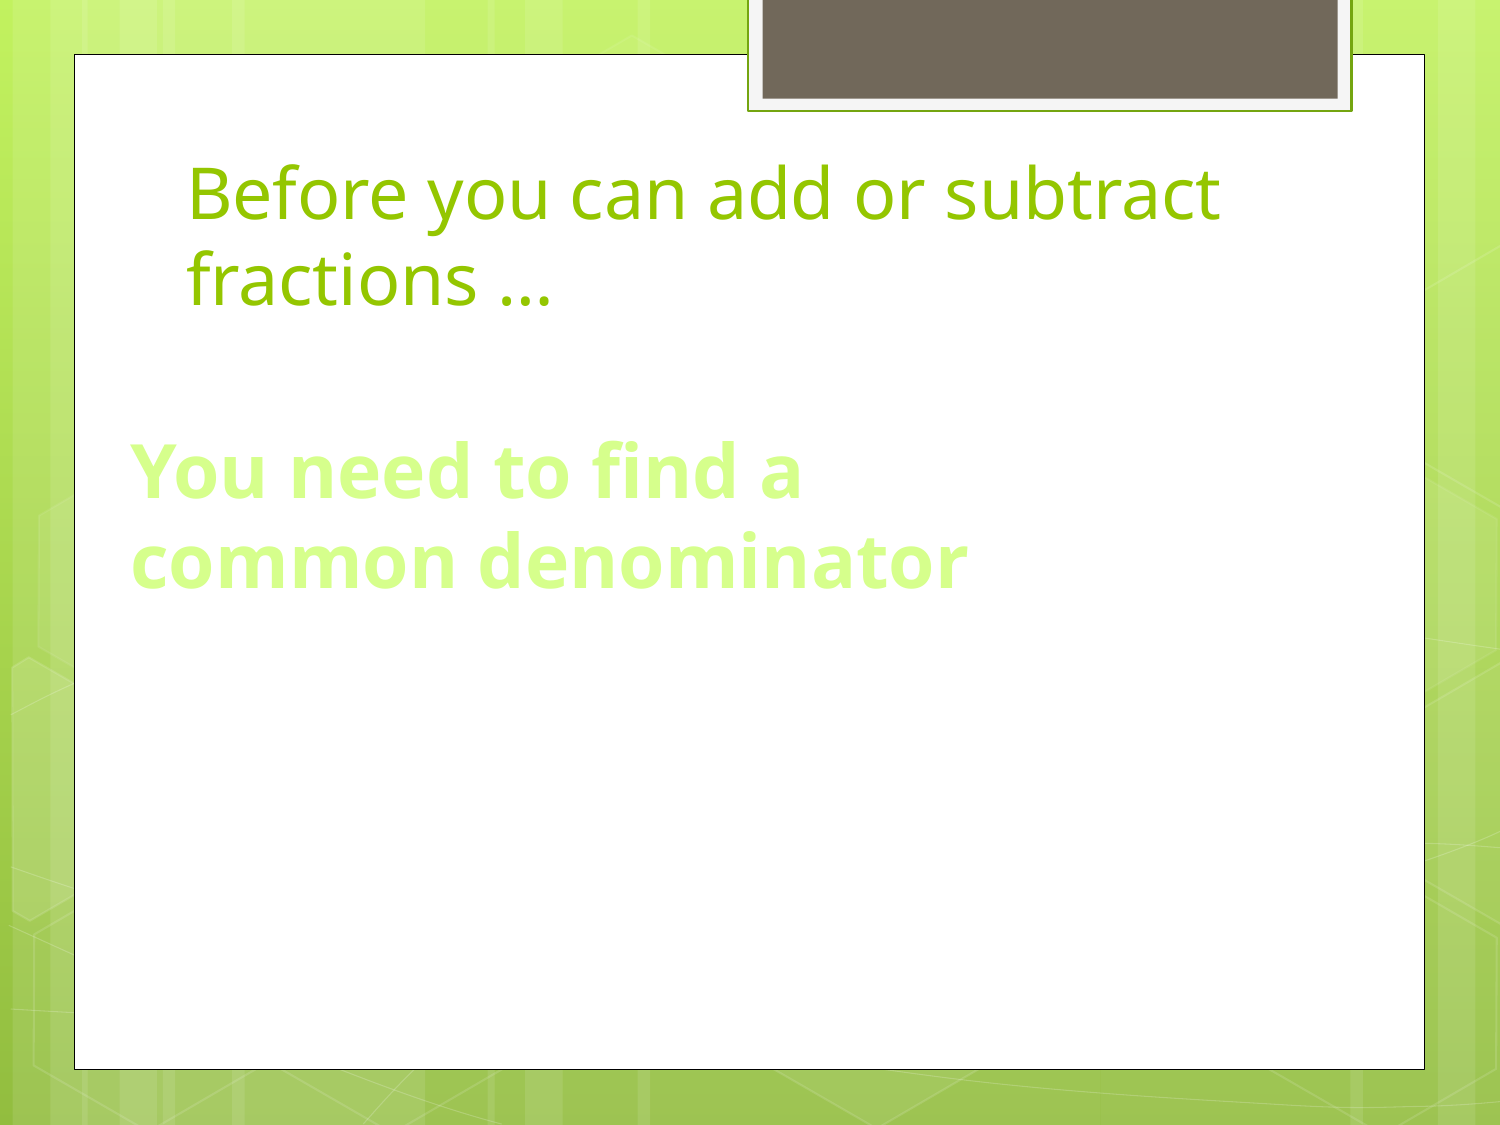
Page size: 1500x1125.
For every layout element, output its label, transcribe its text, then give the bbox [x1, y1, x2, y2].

title Before you can add or subtract fractions … [171, 139, 1324, 328]
list You need to find a common denominator [104, 416, 1163, 903]
